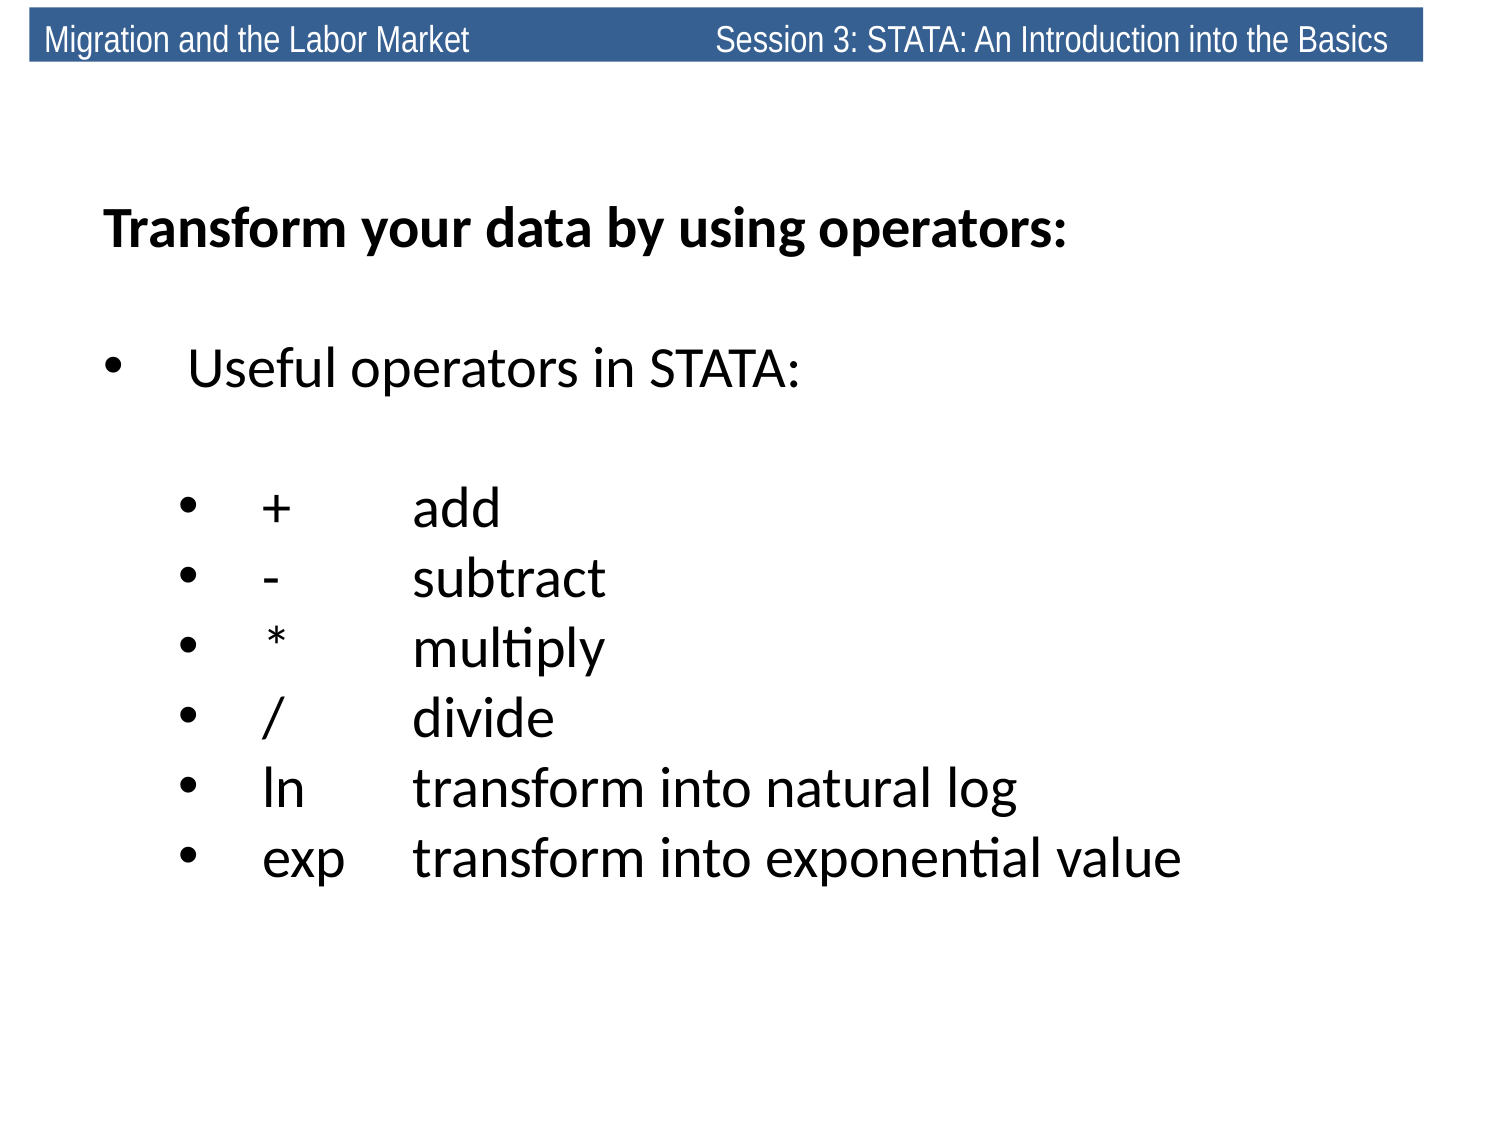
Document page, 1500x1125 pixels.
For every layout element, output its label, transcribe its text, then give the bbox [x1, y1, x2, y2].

text_box Migration and the Labor Market Session 3: STATA: An Introduction into the Basics [29, 7, 1424, 62]
text_box Transform your data by using operators: Useful operators in STATA: + add - subtract * multiply / divide ln transform into natural log exp transform into exponential value [88, 181, 1471, 1125]
